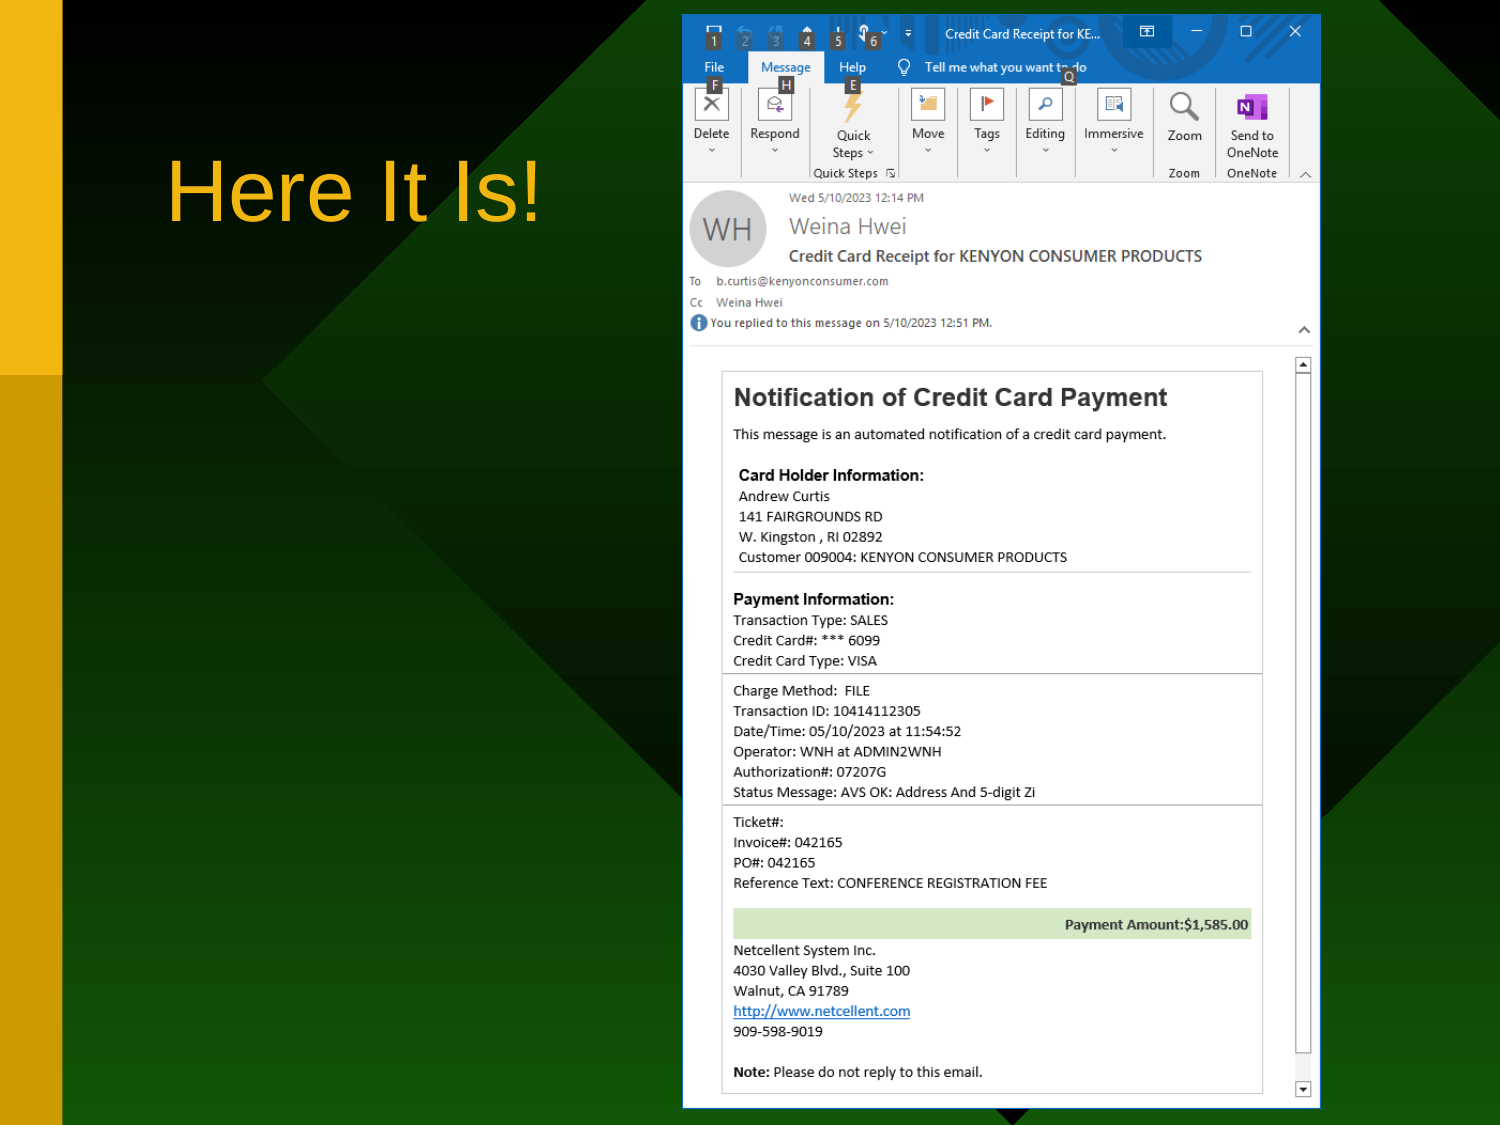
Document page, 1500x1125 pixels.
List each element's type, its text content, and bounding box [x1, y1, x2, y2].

title Here It Is! [150, 99, 612, 290]
picture [681, 14, 1322, 1109]
